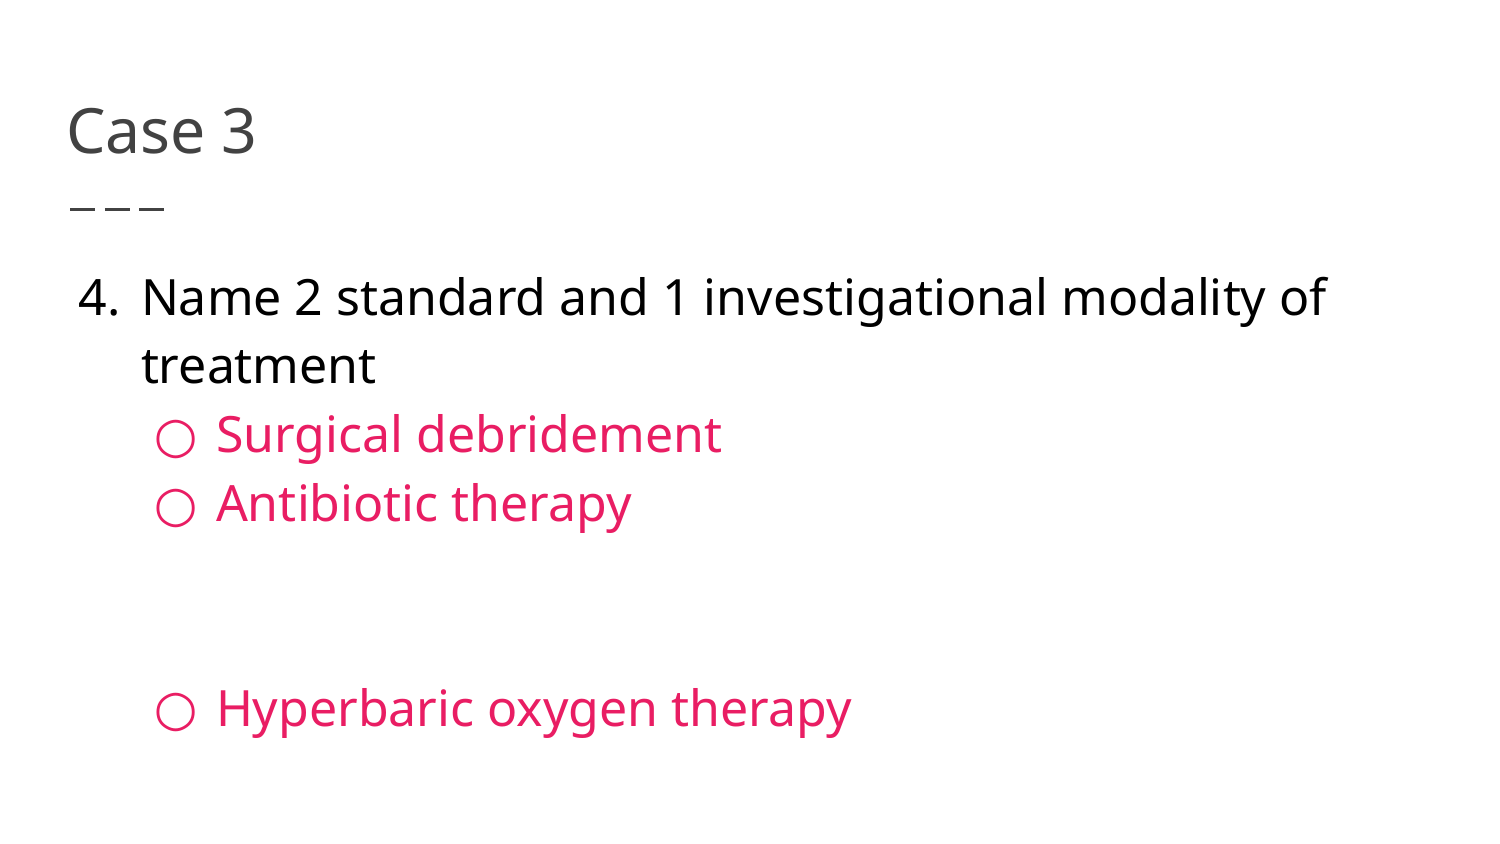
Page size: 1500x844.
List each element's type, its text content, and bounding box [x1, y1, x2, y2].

list Name 2 standard and 1 investigational modality of treatment Surgical debridement Antibiotic therapy Hyperbaric oxygen therapy [51, 240, 1449, 750]
title Case 3 [51, 61, 1449, 182]
